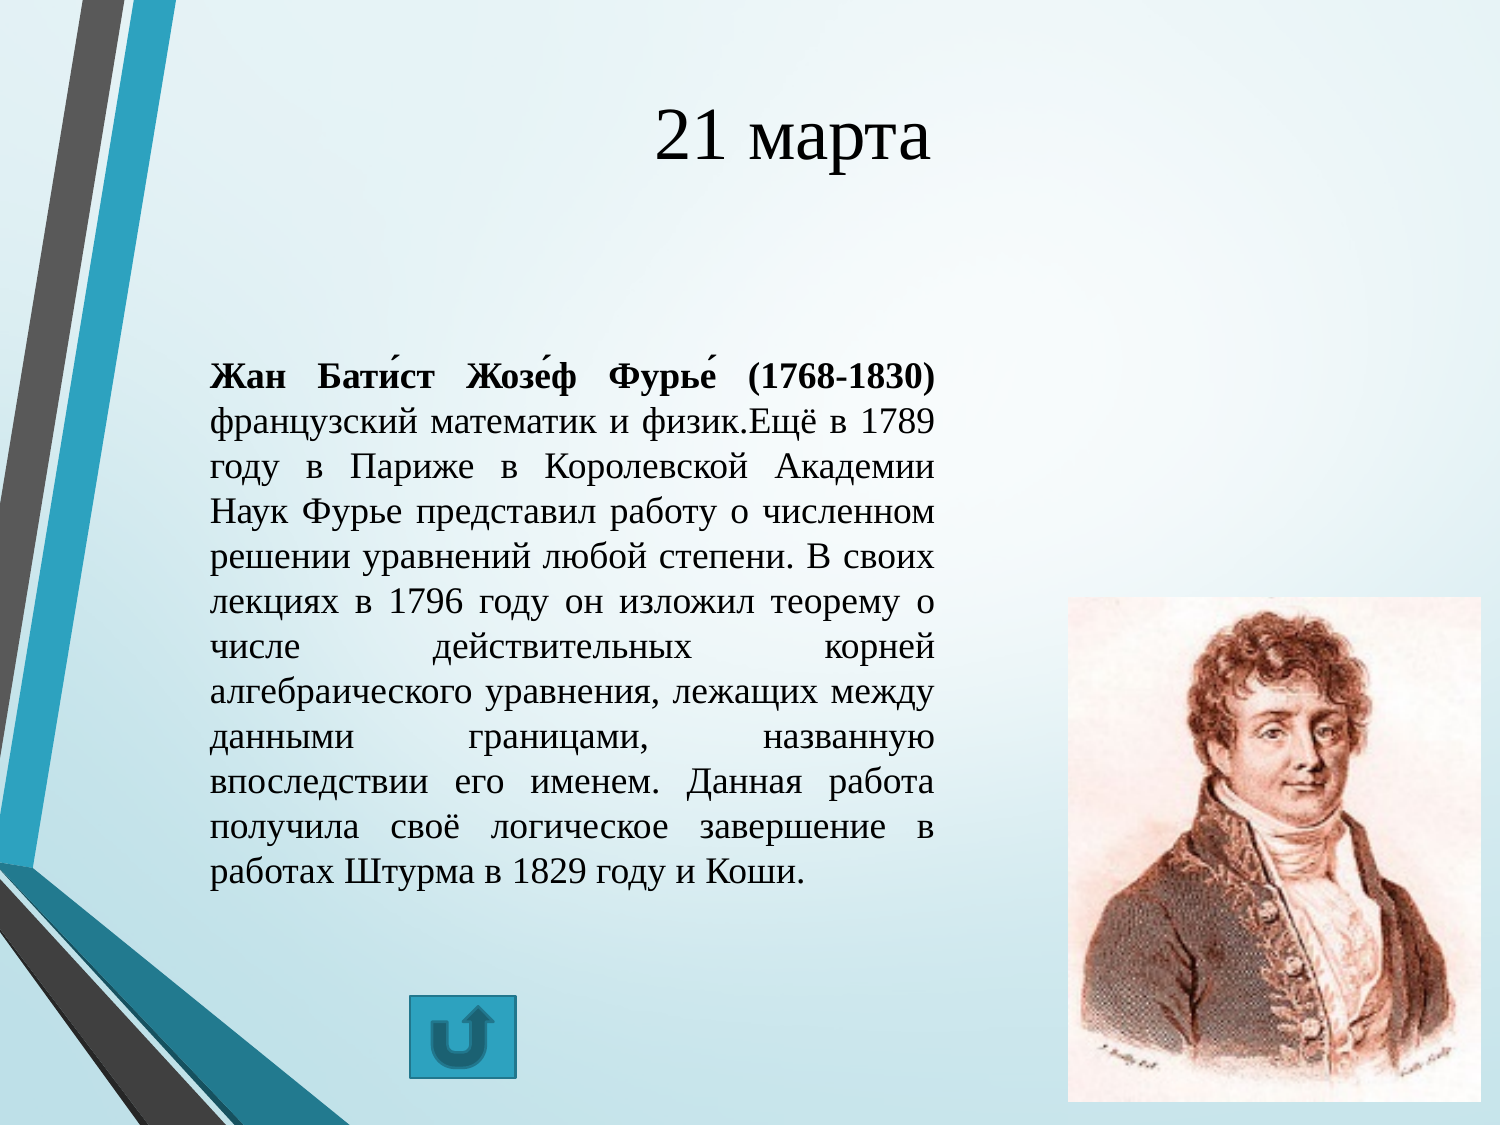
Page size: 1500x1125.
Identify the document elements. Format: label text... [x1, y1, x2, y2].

picture [1068, 597, 1481, 1103]
list Жан Бати́ст Жозе́ф Фурье́ (1768-1830) французский математик и физик.Ещё в 1789 году в Париже в Королевской Академии Наук Фурье представил работу о численном решении уравнений любой степени. В своих лекциях в 1796 году он изложил теорему о числе действительных корней алгебраического уравнения, лежащих между данными границами, названную впоследствии его именем. Данная работа получила своё логическое завершение в работах Штурма в 1829 году и Коши. [194, 184, 951, 1059]
title 21 марта [161, 75, 1425, 185]
text_box [409, 995, 517, 1079]
